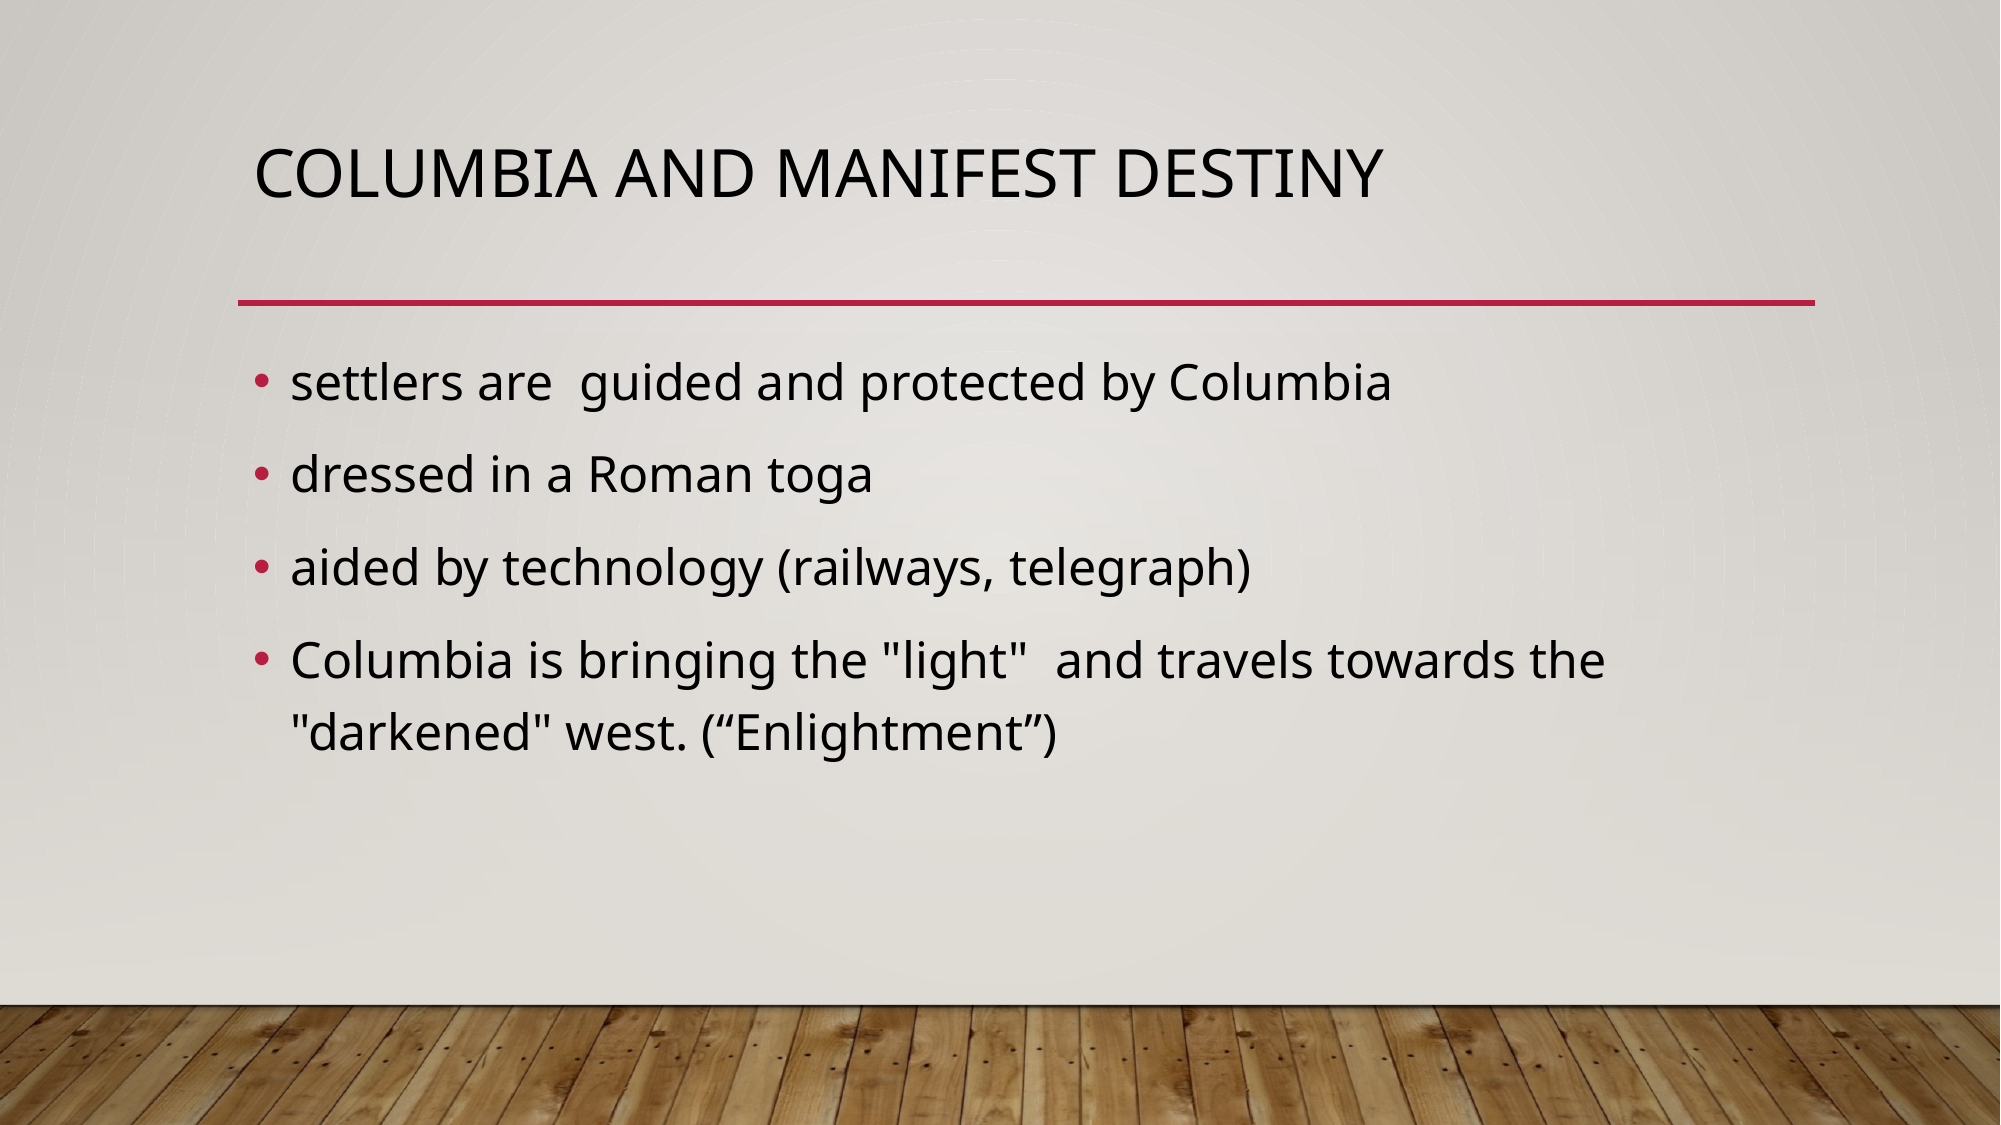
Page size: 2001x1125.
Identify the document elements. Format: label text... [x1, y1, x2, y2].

list settlers are guided and protected by Columbia dressed in a Roman toga aided by technology (railways, telegraph) Columbia is bringing the "light" and travels towards the "darkened" west. (“Enlightment”) [238, 330, 1814, 897]
picture [0, 1005, 2000, 1125]
title Columbia and Manifest Destiny [238, 131, 1814, 305]
